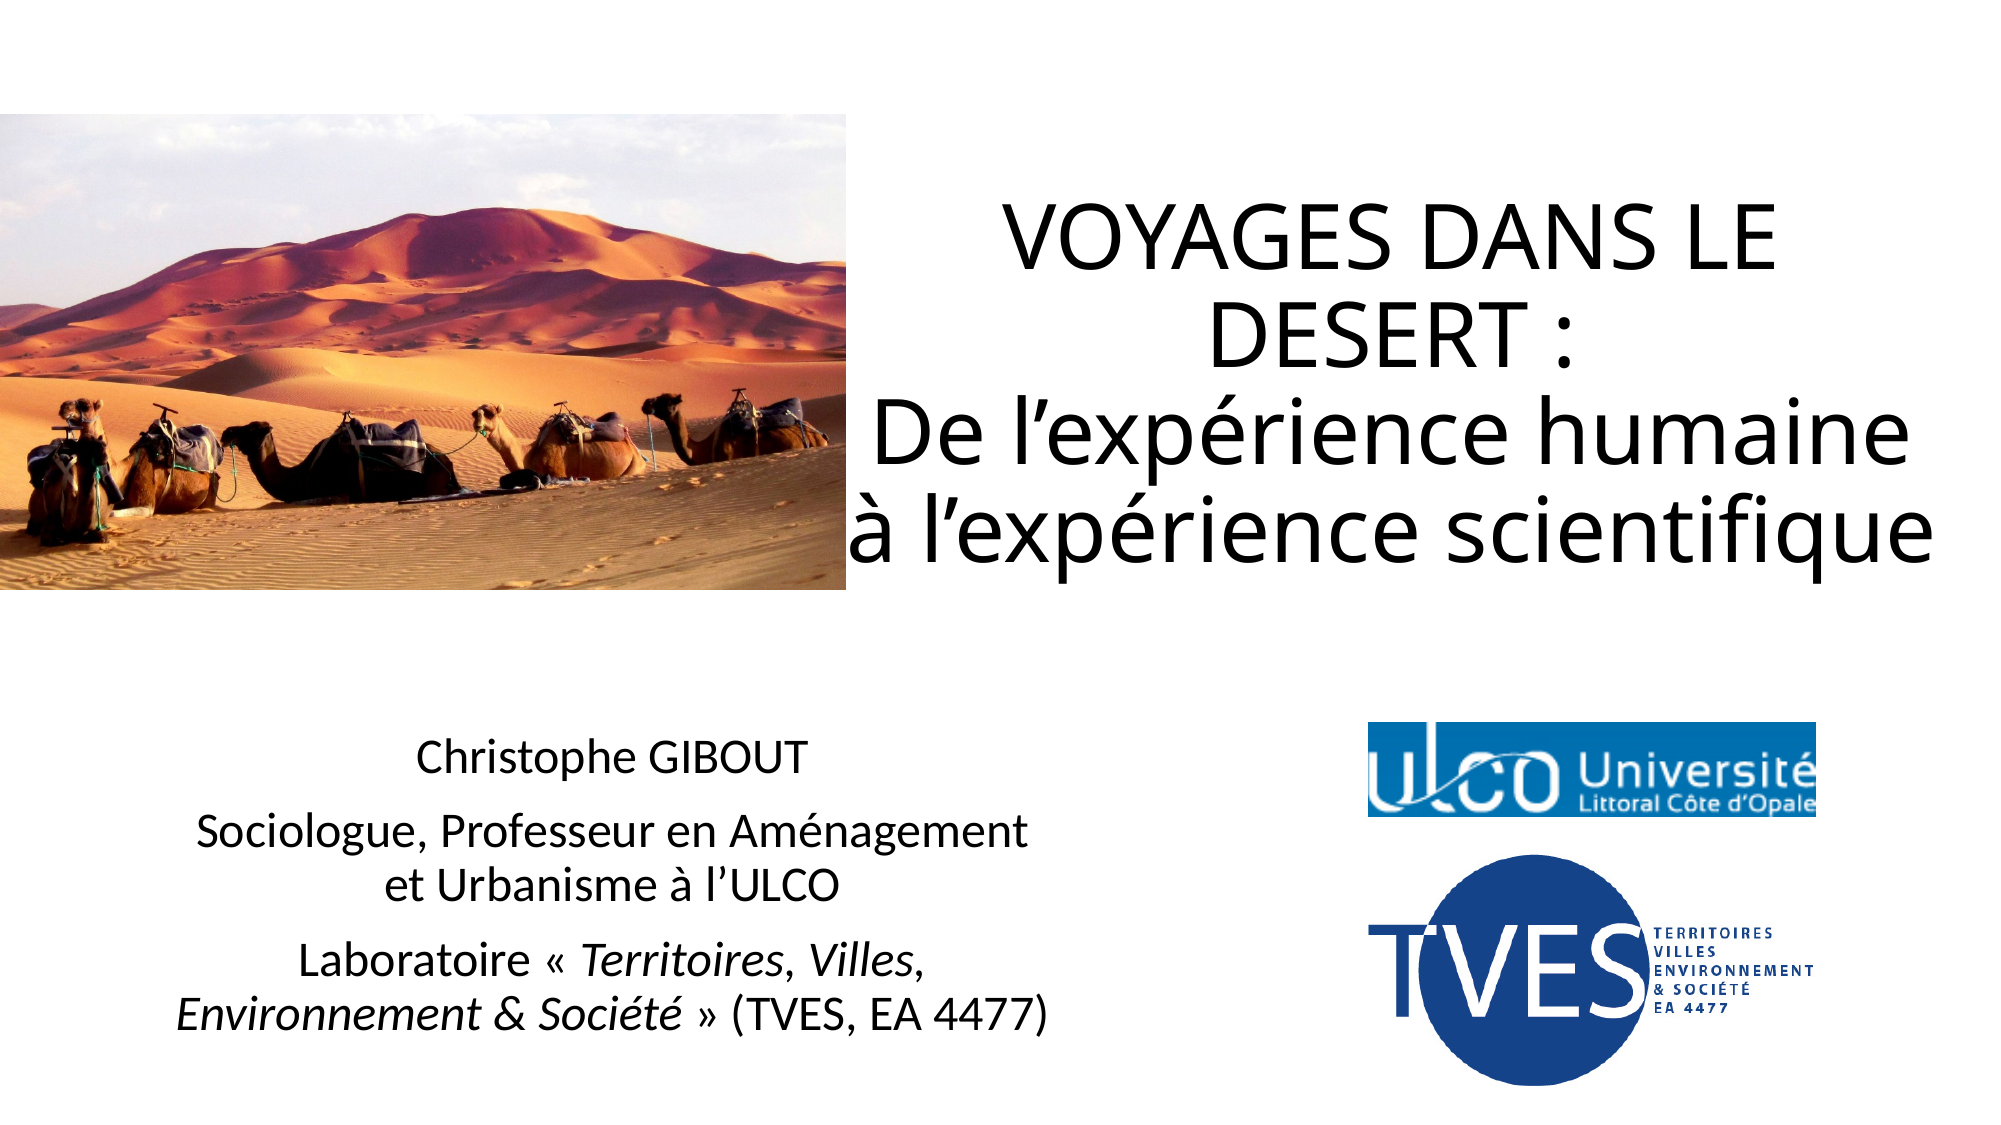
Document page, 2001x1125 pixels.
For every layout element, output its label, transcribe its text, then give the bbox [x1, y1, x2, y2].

picture [0, 114, 846, 590]
picture [1368, 722, 1816, 818]
picture [1368, 854, 1816, 1086]
title VOYAGES DANS LE DESERT : De l’expérience humaine à l’expérience scientifique [828, 114, 1954, 591]
subtitle Christophe GIBOUT Sociologue, Professeur en Aménagement et Urbanisme à l’ULCO Laboratoire « Territoires, Villes, Environnement & Société » (TVES, EA 4477) [155, 722, 1070, 1084]
